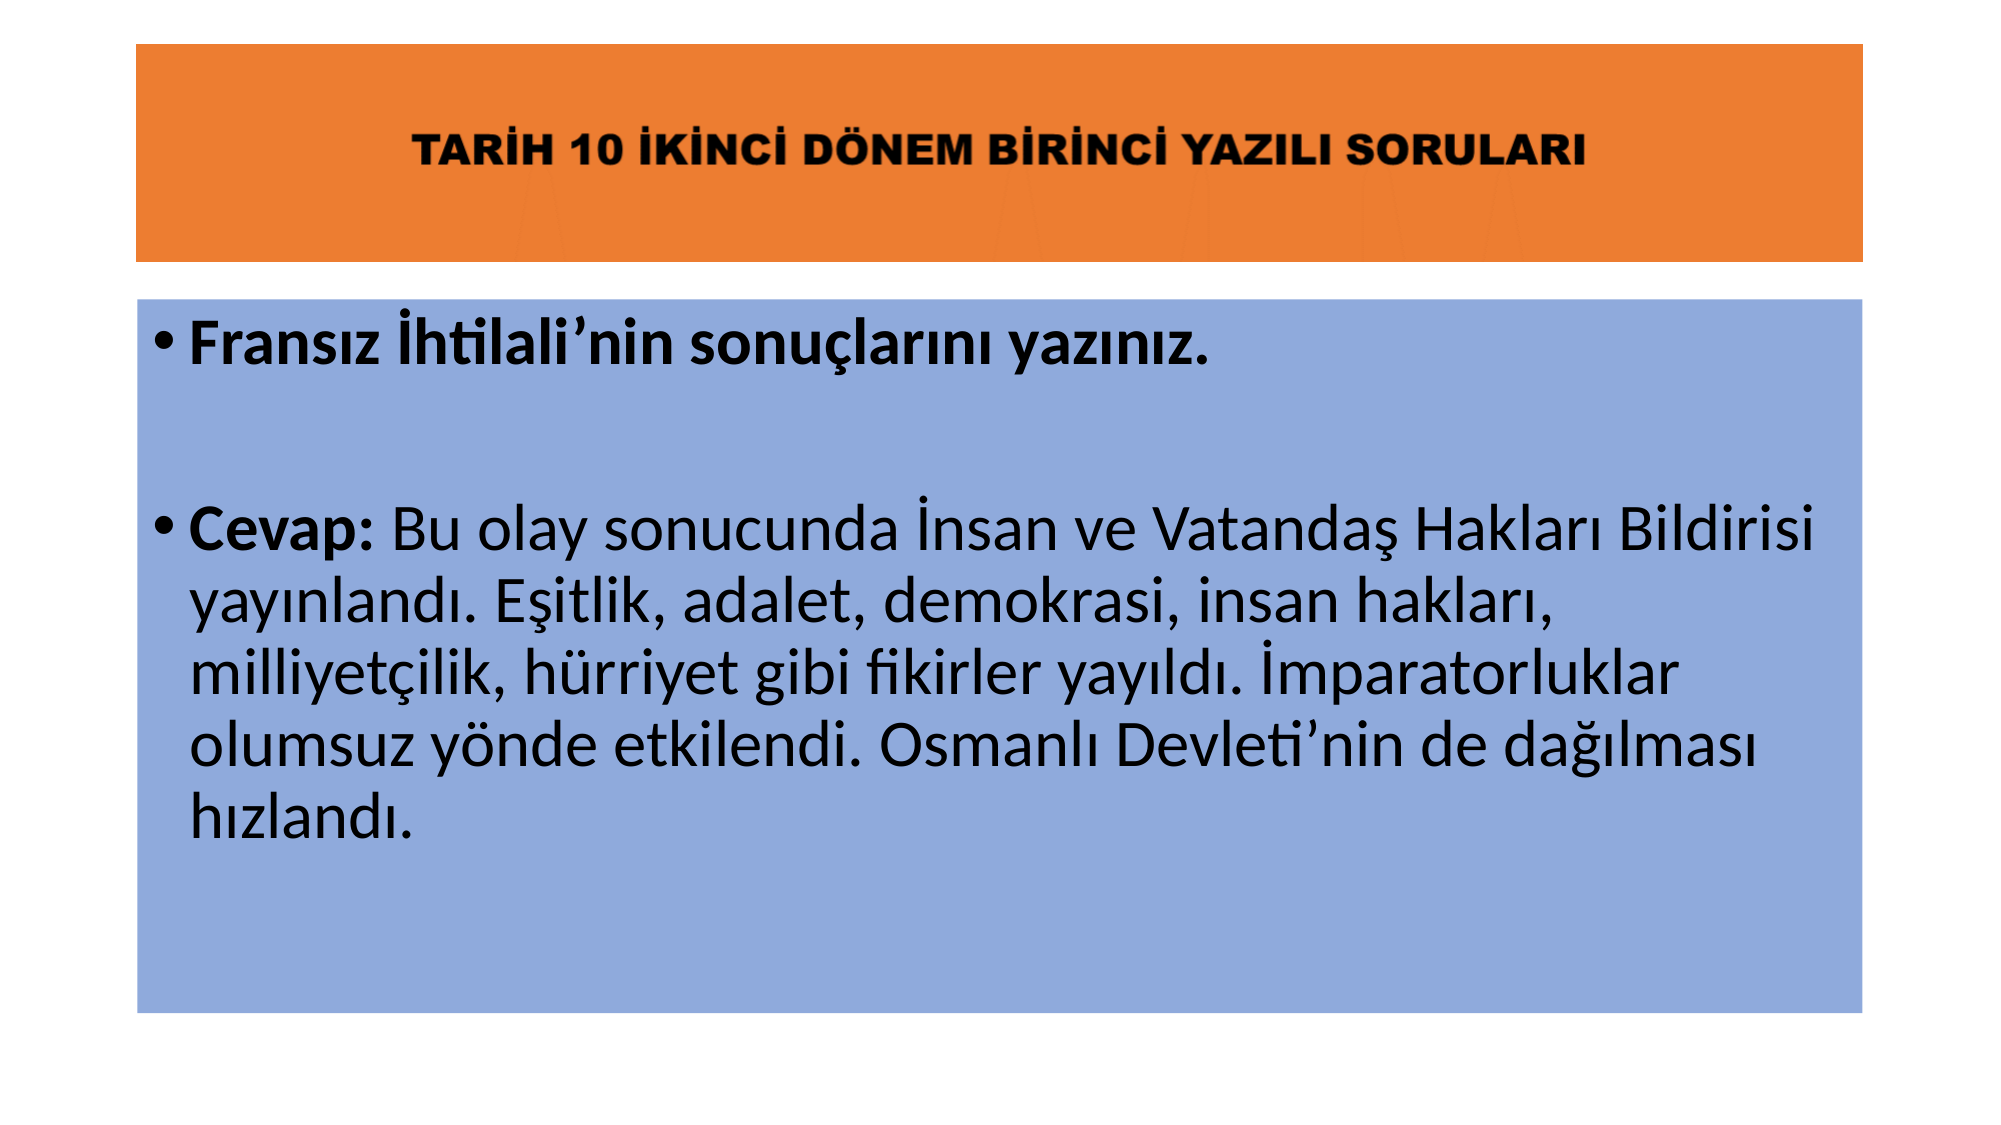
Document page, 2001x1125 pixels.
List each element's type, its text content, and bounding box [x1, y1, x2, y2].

picture [136, 44, 1863, 262]
list Fransız İhtilali’nin sonuçlarını yazınız. Cevap: Bu olay sonucunda İnsan ve Vatandaş Hakları Bildirisi yayınlandı. Eşitlik, adalet, demokrasi, insan hakları, milliyetçilik, hürriyet gibi fikirler yayıldı. İmparatorluklar olumsuz yönde etkilendi. Osmanlı Devleti’nin de dağılması hızlandı. [137, 299, 1863, 1014]
